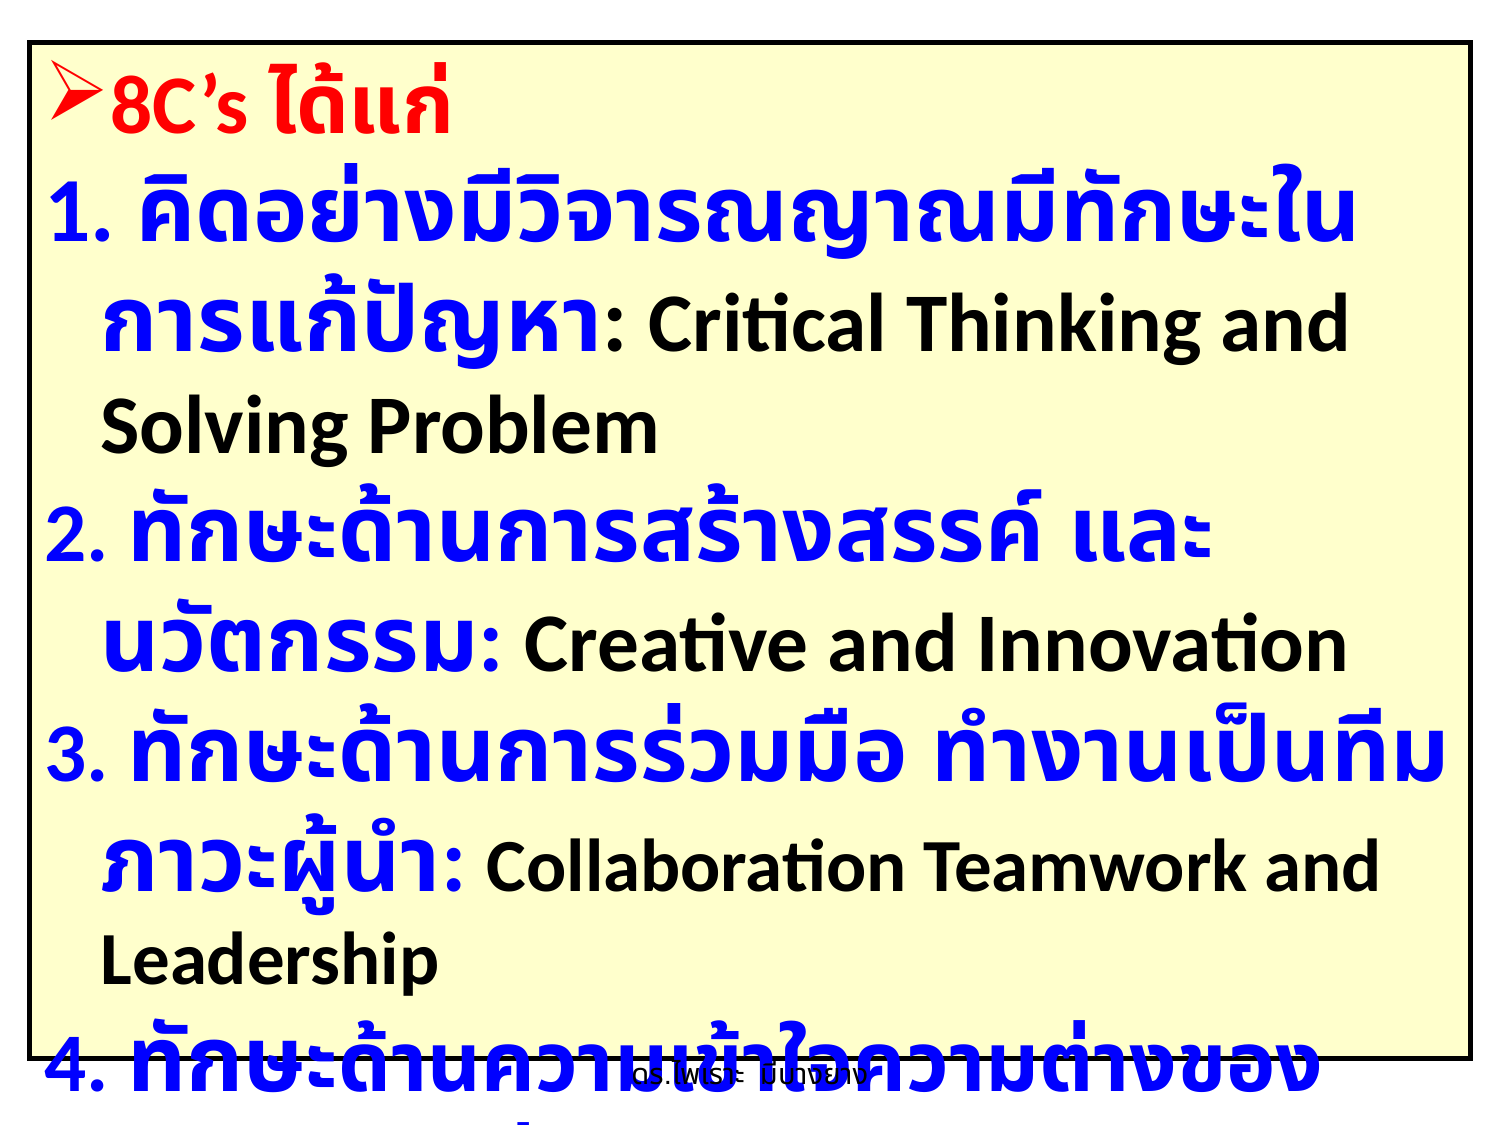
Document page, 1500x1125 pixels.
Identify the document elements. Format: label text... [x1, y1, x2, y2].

footer ดร.ไพเราะ มีบางยาง [512, 1042, 988, 1103]
list 8C’s ได้แก่ 1. คิดอย่างมีวิจารณญาณมีทักษะในการแก้ปัญหา: Critical Thinking and Solving Problem 2. ทักษะด้านการสร้างสรรค์ และนวัตกรรม: Creative and Innovation 3. ทักษะด้านการร่วมมือ ทำงานเป็นทีม ภาวะผู้นำ: Collaboration Teamwork and Leadership 4. ทักษะด้านความเข้าใจความต่างของวัฒนธรรม ต่างกระบวนทัศน์: Cross-Cultural Understanding [29, 42, 1471, 1059]
